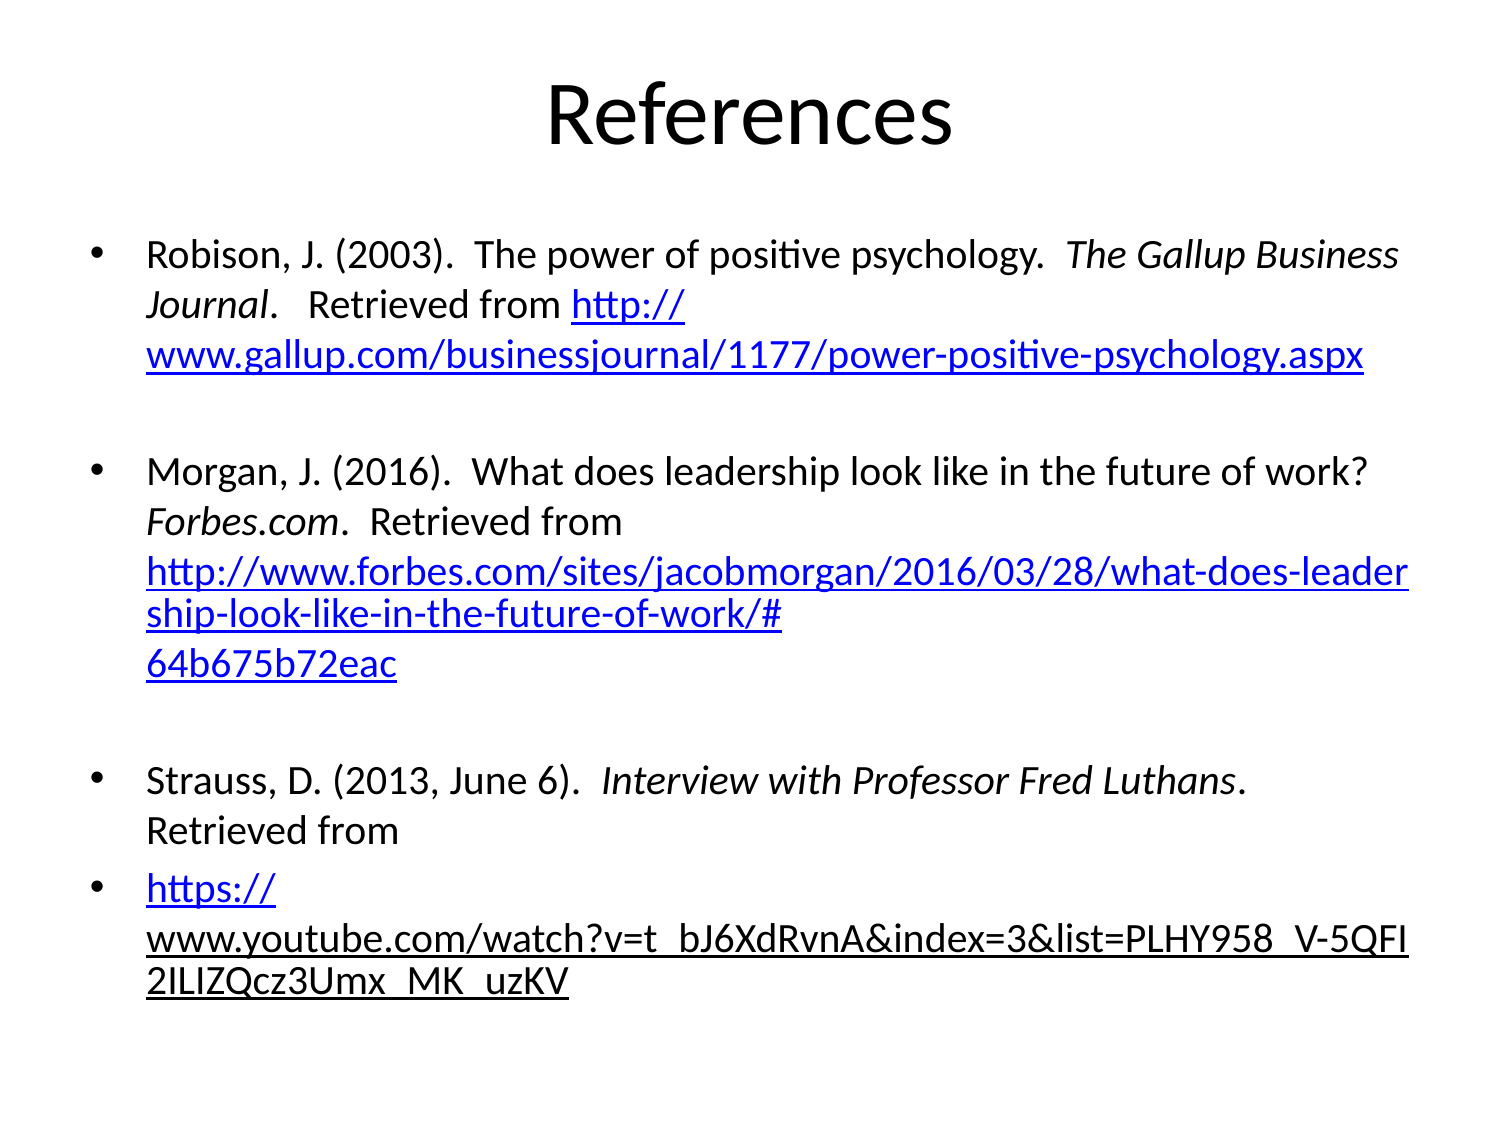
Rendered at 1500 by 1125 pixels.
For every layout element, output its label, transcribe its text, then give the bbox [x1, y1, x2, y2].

title References [75, 45, 1425, 219]
list Robison, J. (2003). The power of positive psychology. The Gallup Business Journal. Retrieved from http://www.gallup.com/businessjournal/1177/power-positive-psychology.aspx Morgan, J. (2016). What does leadership look like in the future of work? Forbes.com. Retrieved from http://www.forbes.com/sites/jacobmorgan/2016/03/28/what-does-leadership-look-like-in-the-future-of-work/#64b675b72eac Strauss, D. (2013, June 6). Interview with Professor Fred Luthans. Retrieved from https://www.youtube.com/watch?v=t_bJ6XdRvnA&index=3&list=PLHY958_V-5QFI2ILIZQcz3Umx_MK_uzKV [75, 219, 1425, 1005]
